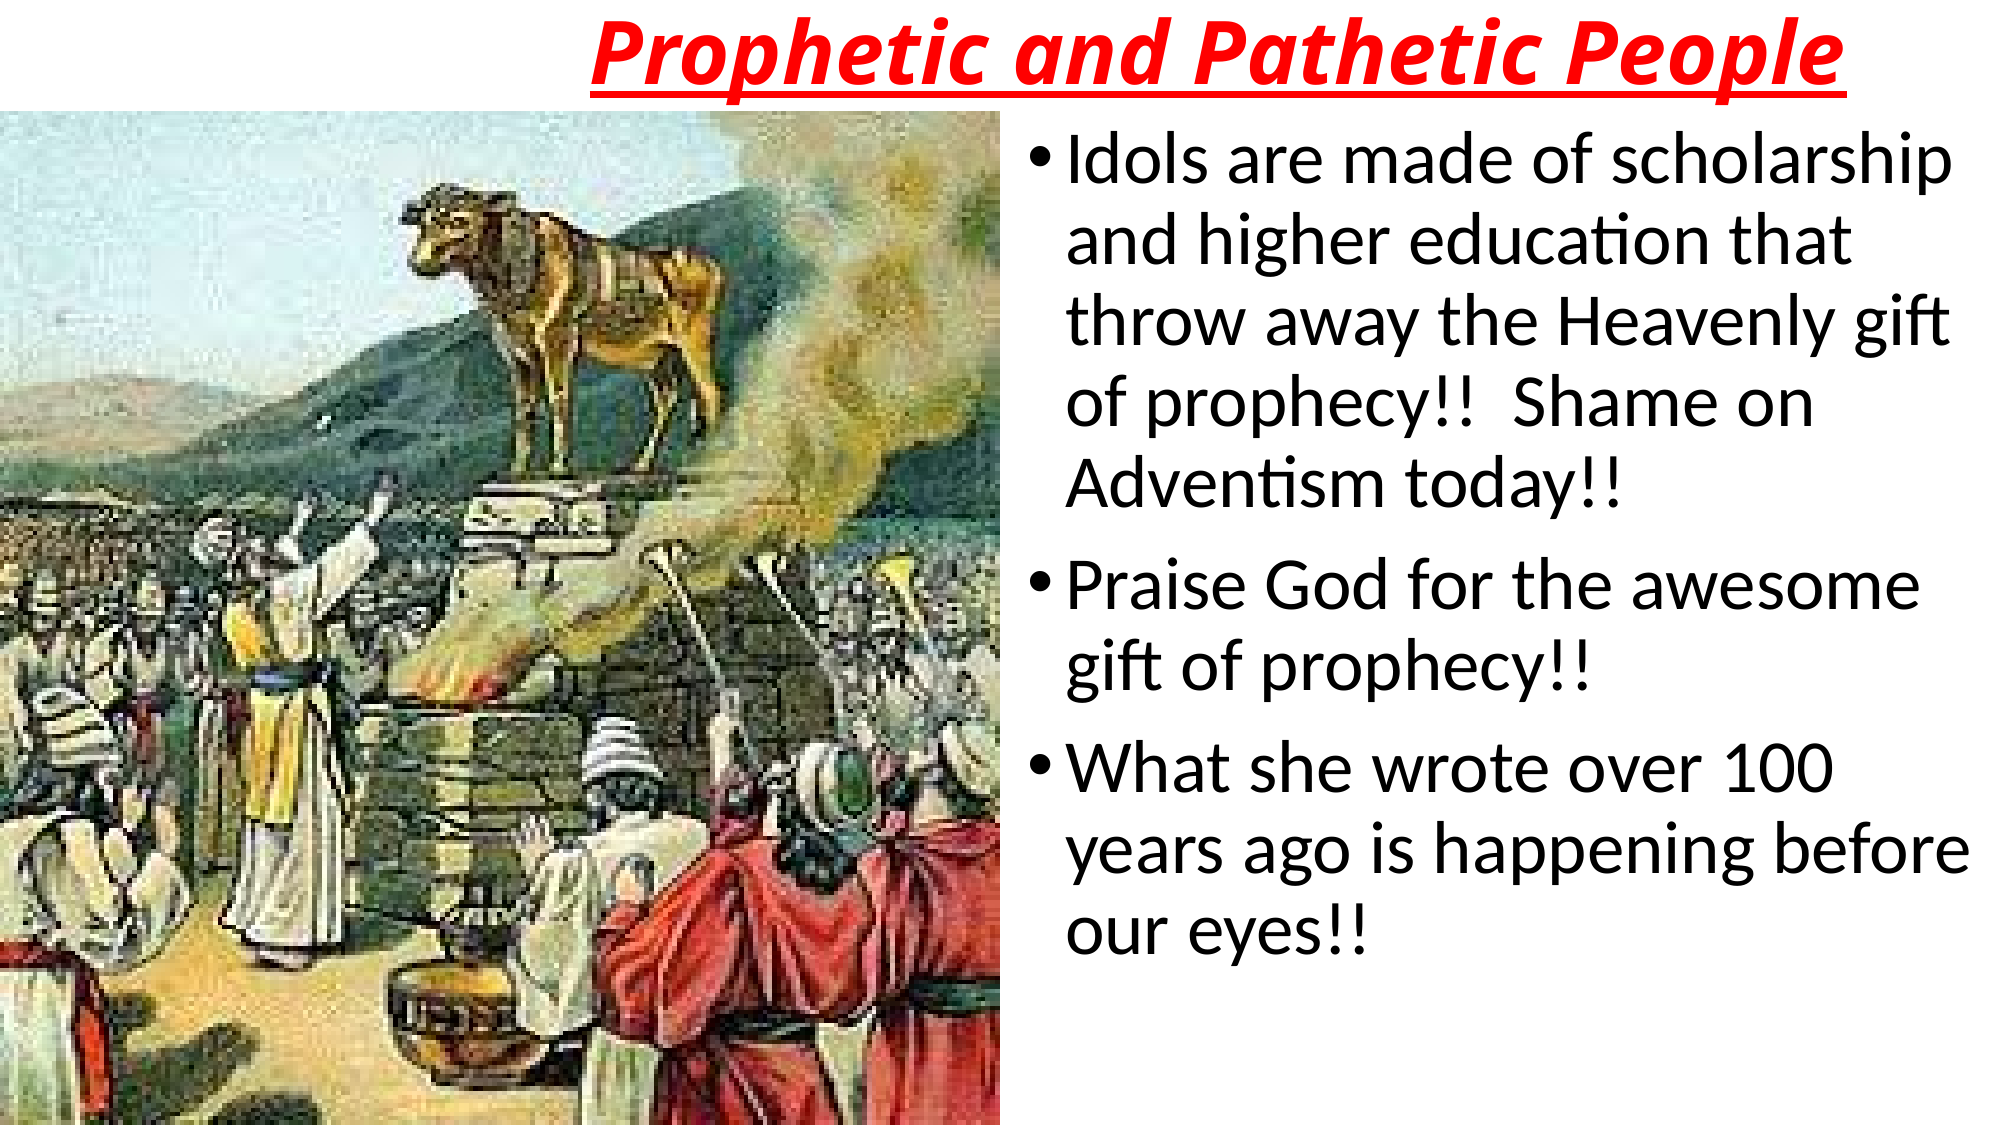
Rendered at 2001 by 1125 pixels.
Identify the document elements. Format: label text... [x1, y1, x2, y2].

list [0, 111, 1000, 1125]
list Idols are made of scholarship and higher education that throw away the Heavenly gift of prophecy!! Shame on Adventism today!! Praise God for the awesome gift of prophecy!! What she wrote over 100 years ago is happening before our eyes!! [1012, 111, 2000, 1125]
title Prophetic and Pathetic People [137, 0, 1863, 112]
